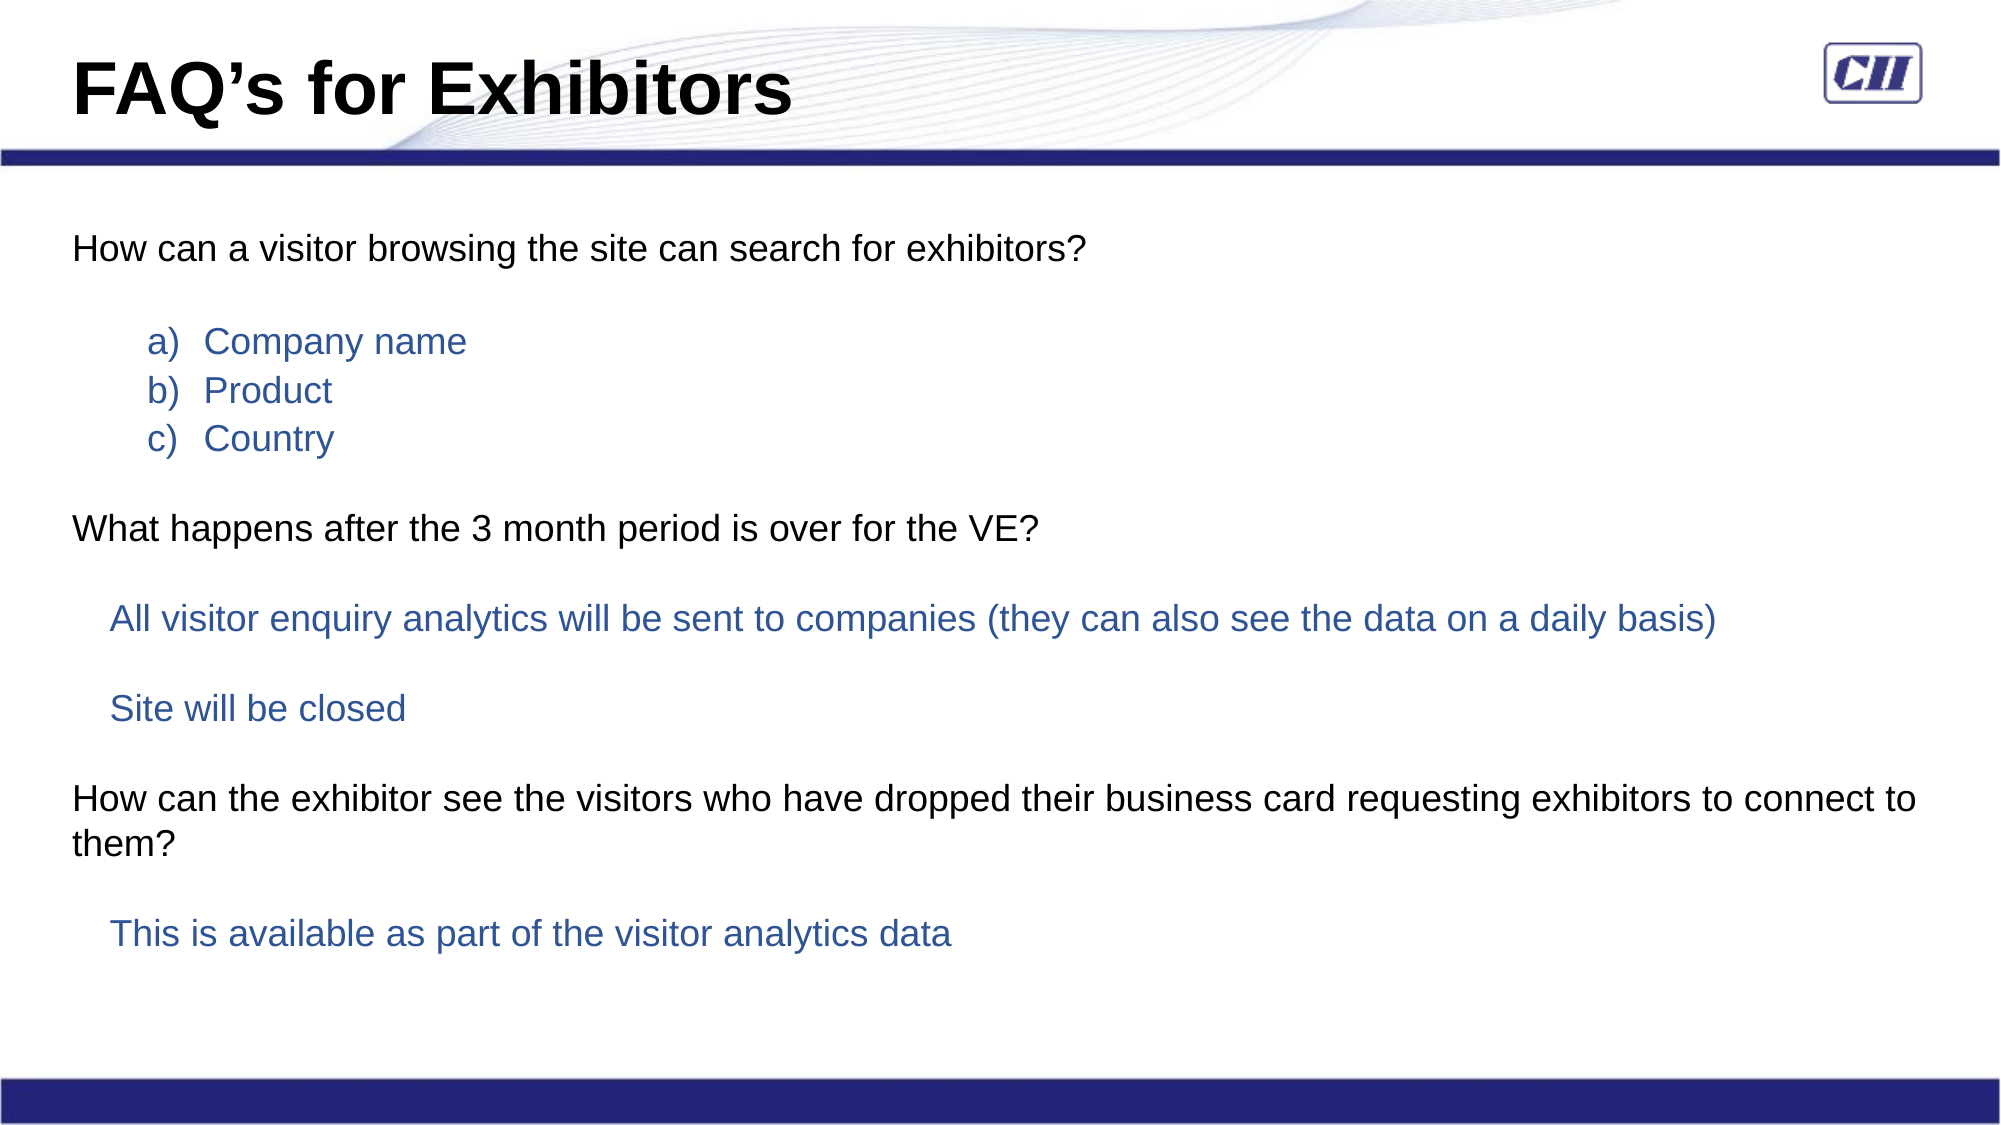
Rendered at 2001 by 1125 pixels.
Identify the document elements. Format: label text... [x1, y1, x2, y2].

text_box FAQ’s for Exhibitors [57, 25, 1699, 127]
picture [0, 0, 2001, 1125]
text_box How can a visitor browsing the site can search for exhibitors? Company name Product Country What happens after the 3 month period is over for the VE? All visitor enquiry analytics will be sent to companies (they can also see the data on a daily basis) Site will be closed How can the exhibitor see the visitors who have dropped their business card requesting exhibitors to connect to them? This is available as part of the visitor analytics data [57, 217, 1933, 962]
